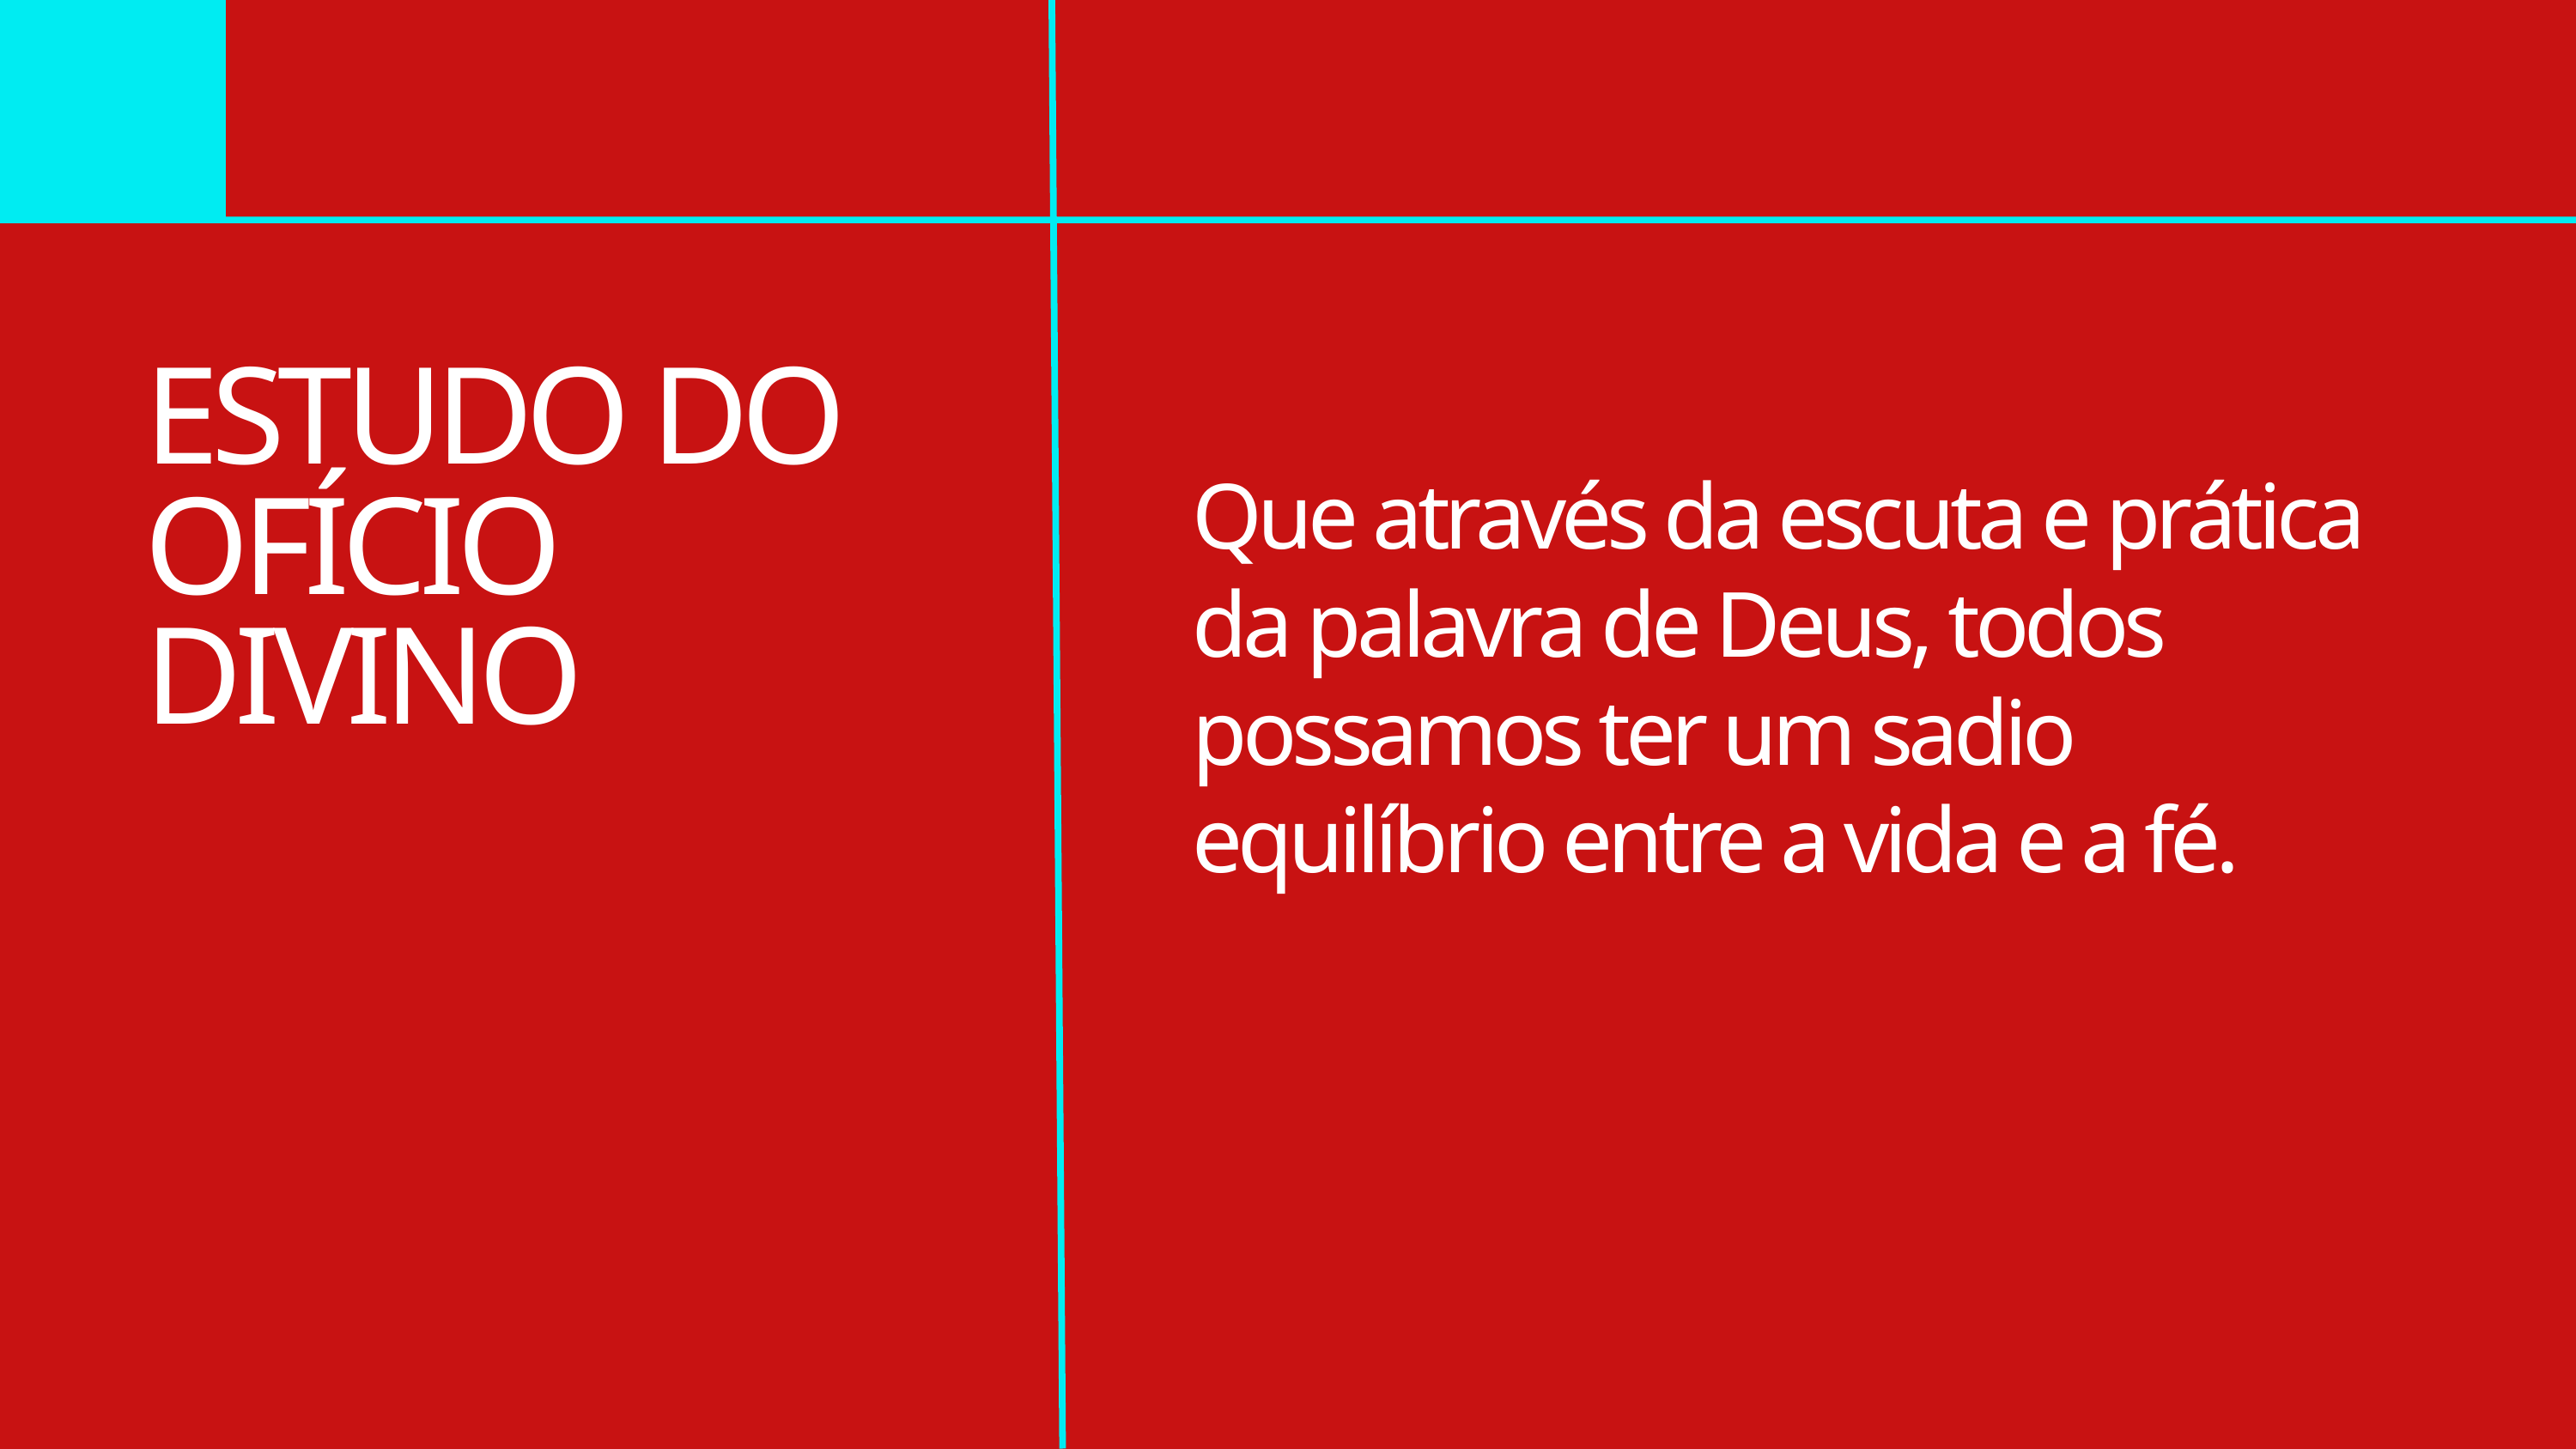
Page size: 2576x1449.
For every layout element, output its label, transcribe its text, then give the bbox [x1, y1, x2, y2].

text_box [0, 0, 227, 221]
text_box ESTUDO DO OFÍCIO DIVINO [144, 361, 888, 751]
text_box Que através da escuta e prática da palavra de Deus, todos possamos ter um sadio equilíbrio entre a vida e a fé. [1192, 459, 2408, 999]
